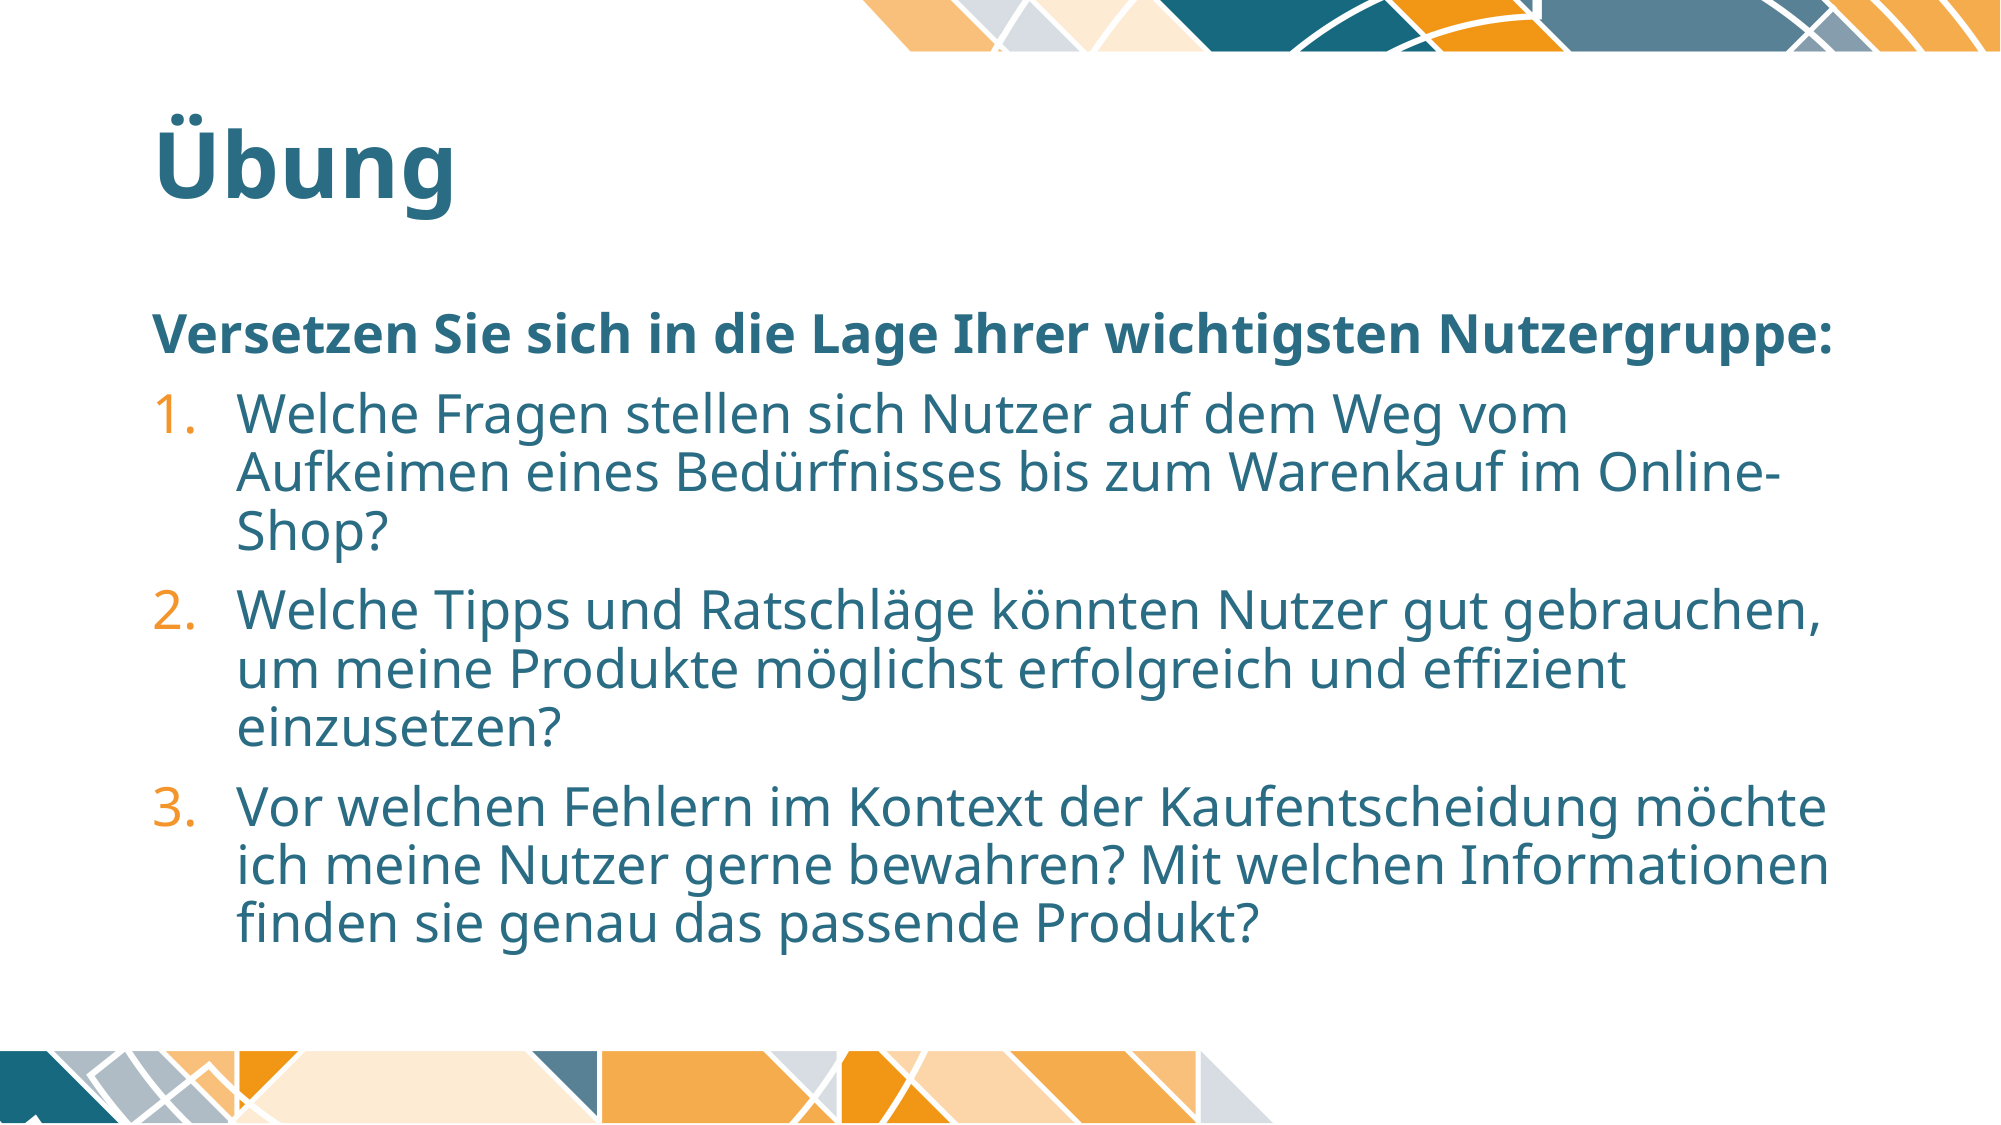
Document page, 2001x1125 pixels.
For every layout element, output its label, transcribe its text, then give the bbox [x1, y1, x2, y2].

title Übung [137, 59, 1863, 278]
picture [0, 0, 2001, 1125]
list Versetzen Sie sich in die Lage Ihrer wichtigsten Nutzergruppe: Welche Fragen stellen sich Nutzer auf dem Weg vom Aufkeimen eines Bedürfnisses bis zum Warenkauf im Online-Shop? Welche Tipps und Ratschläge könnten Nutzer gut gebrauchen, um meine Produkte möglichst erfolgreich und effizient einzusetzen? Vor welchen Fehlern im Kontext der Kaufentscheidung möchte ich meine Nutzer gerne bewahren? Mit welchen Informationen finden sie genau das passende Produkt? [137, 299, 1863, 1014]
